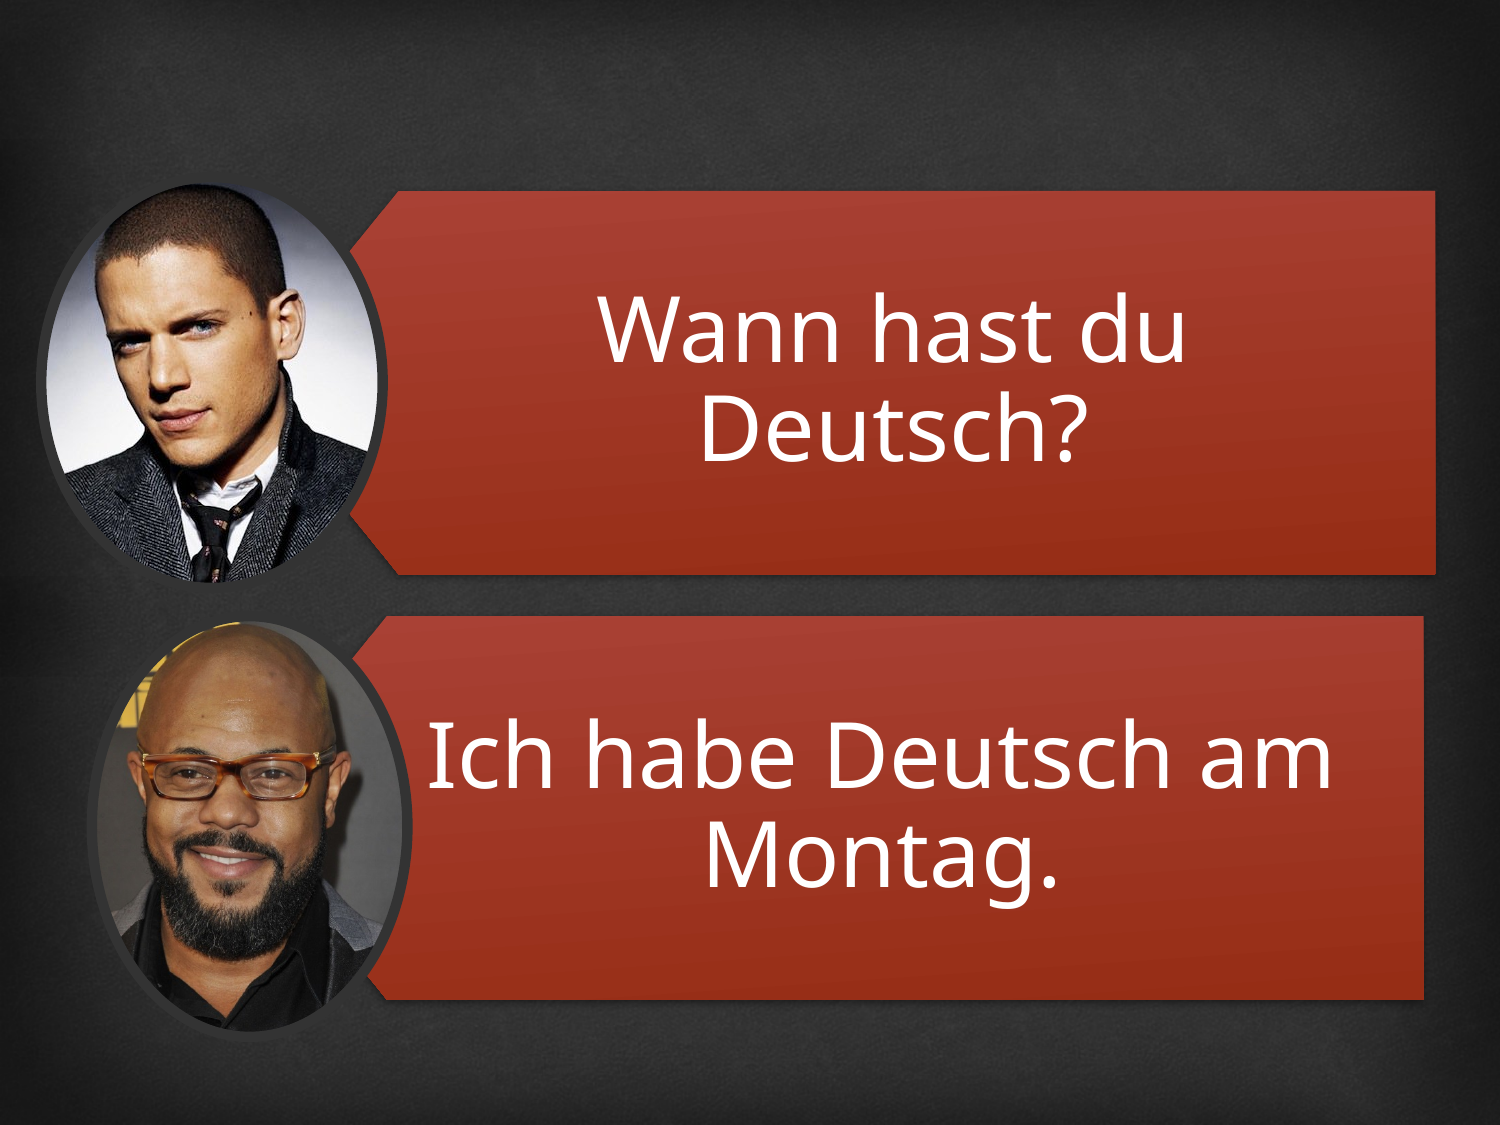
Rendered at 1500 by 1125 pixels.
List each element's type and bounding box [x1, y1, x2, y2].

text_box [40, 176, 1436, 589]
text_box [91, 615, 1424, 1038]
